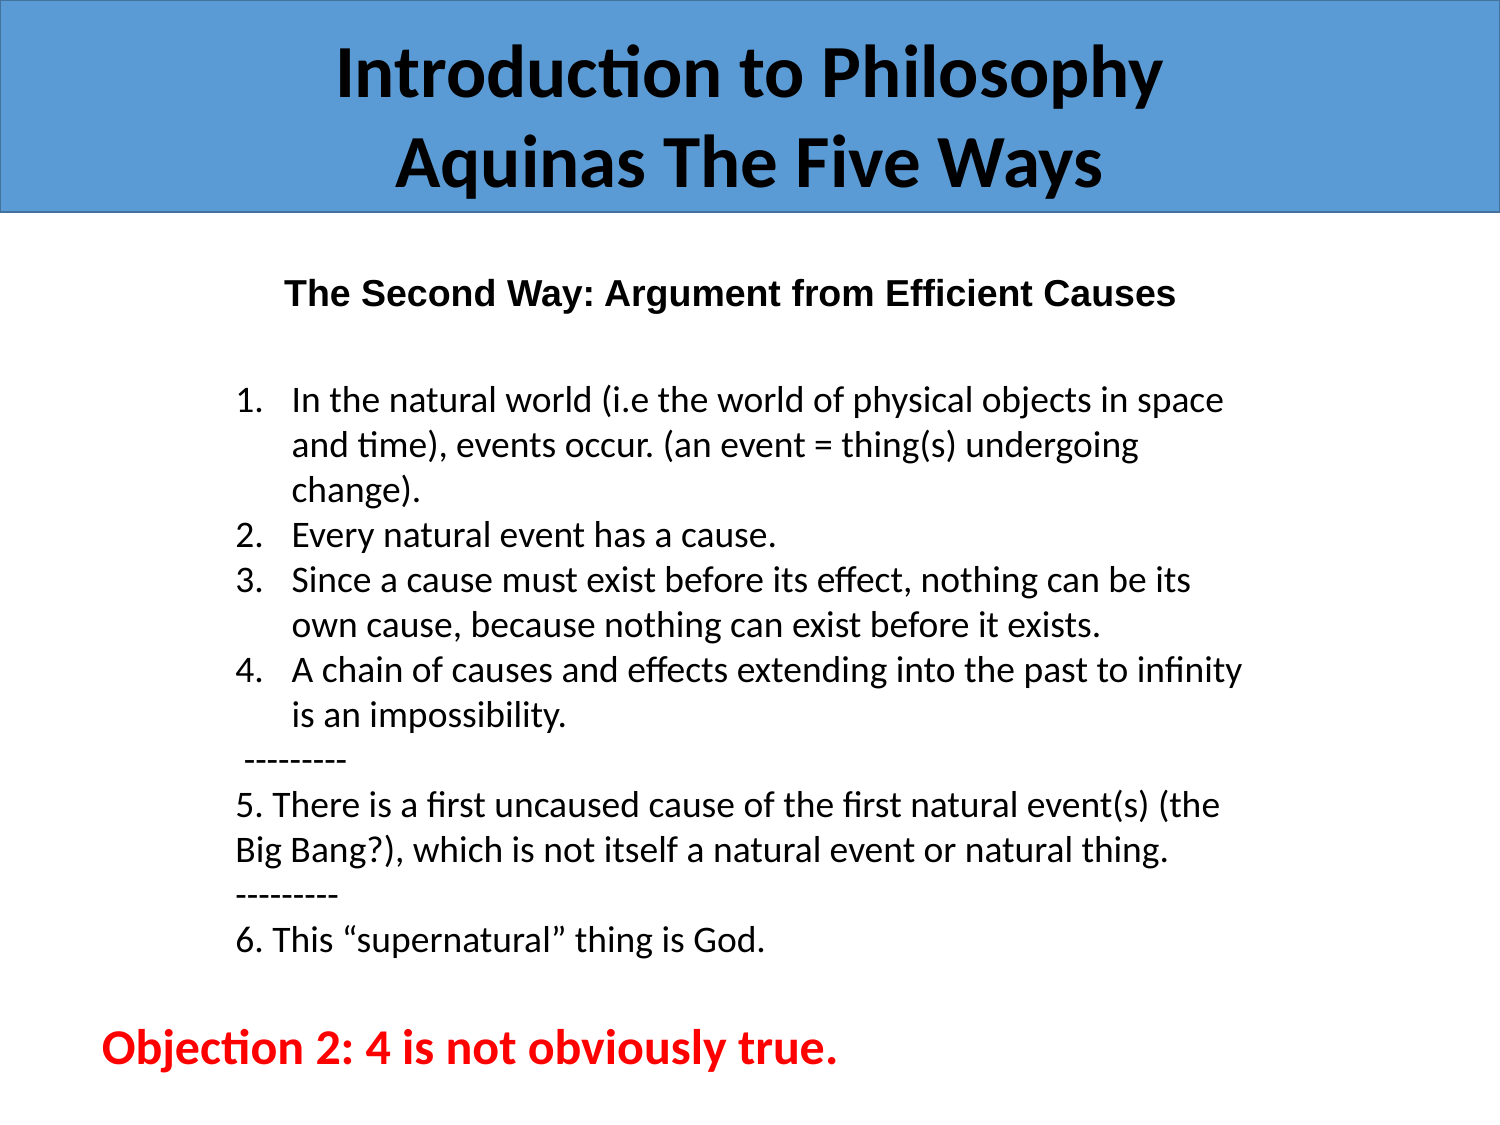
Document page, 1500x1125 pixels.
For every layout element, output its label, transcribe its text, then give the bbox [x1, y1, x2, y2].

text_box [0, 0, 1500, 213]
text_box Introduction to Philosophy Aquinas The Five Ways [176, 15, 1324, 211]
text_box Objection 2: 4 is not obviously true. [87, 1006, 1469, 1082]
text_box The Second Way: Argument from Efficient Causes [269, 261, 1246, 322]
text_box In the natural world (i.e the world of physical objects in space and time), events occur. (an event = thing(s) undergoing change). Every natural event has a cause. Since a cause must exist before its effect, nothing can be its own cause, because nothing can exist before it exists. A chain of causes and effects extending into the past to infinity is an impossibility. --------- 5. There is a first uncaused cause of the first natural event(s) (the Big Bang?), which is not itself a natural event or natural thing. --------- 6. This “supernatural” thing is God. [220, 367, 1280, 968]
